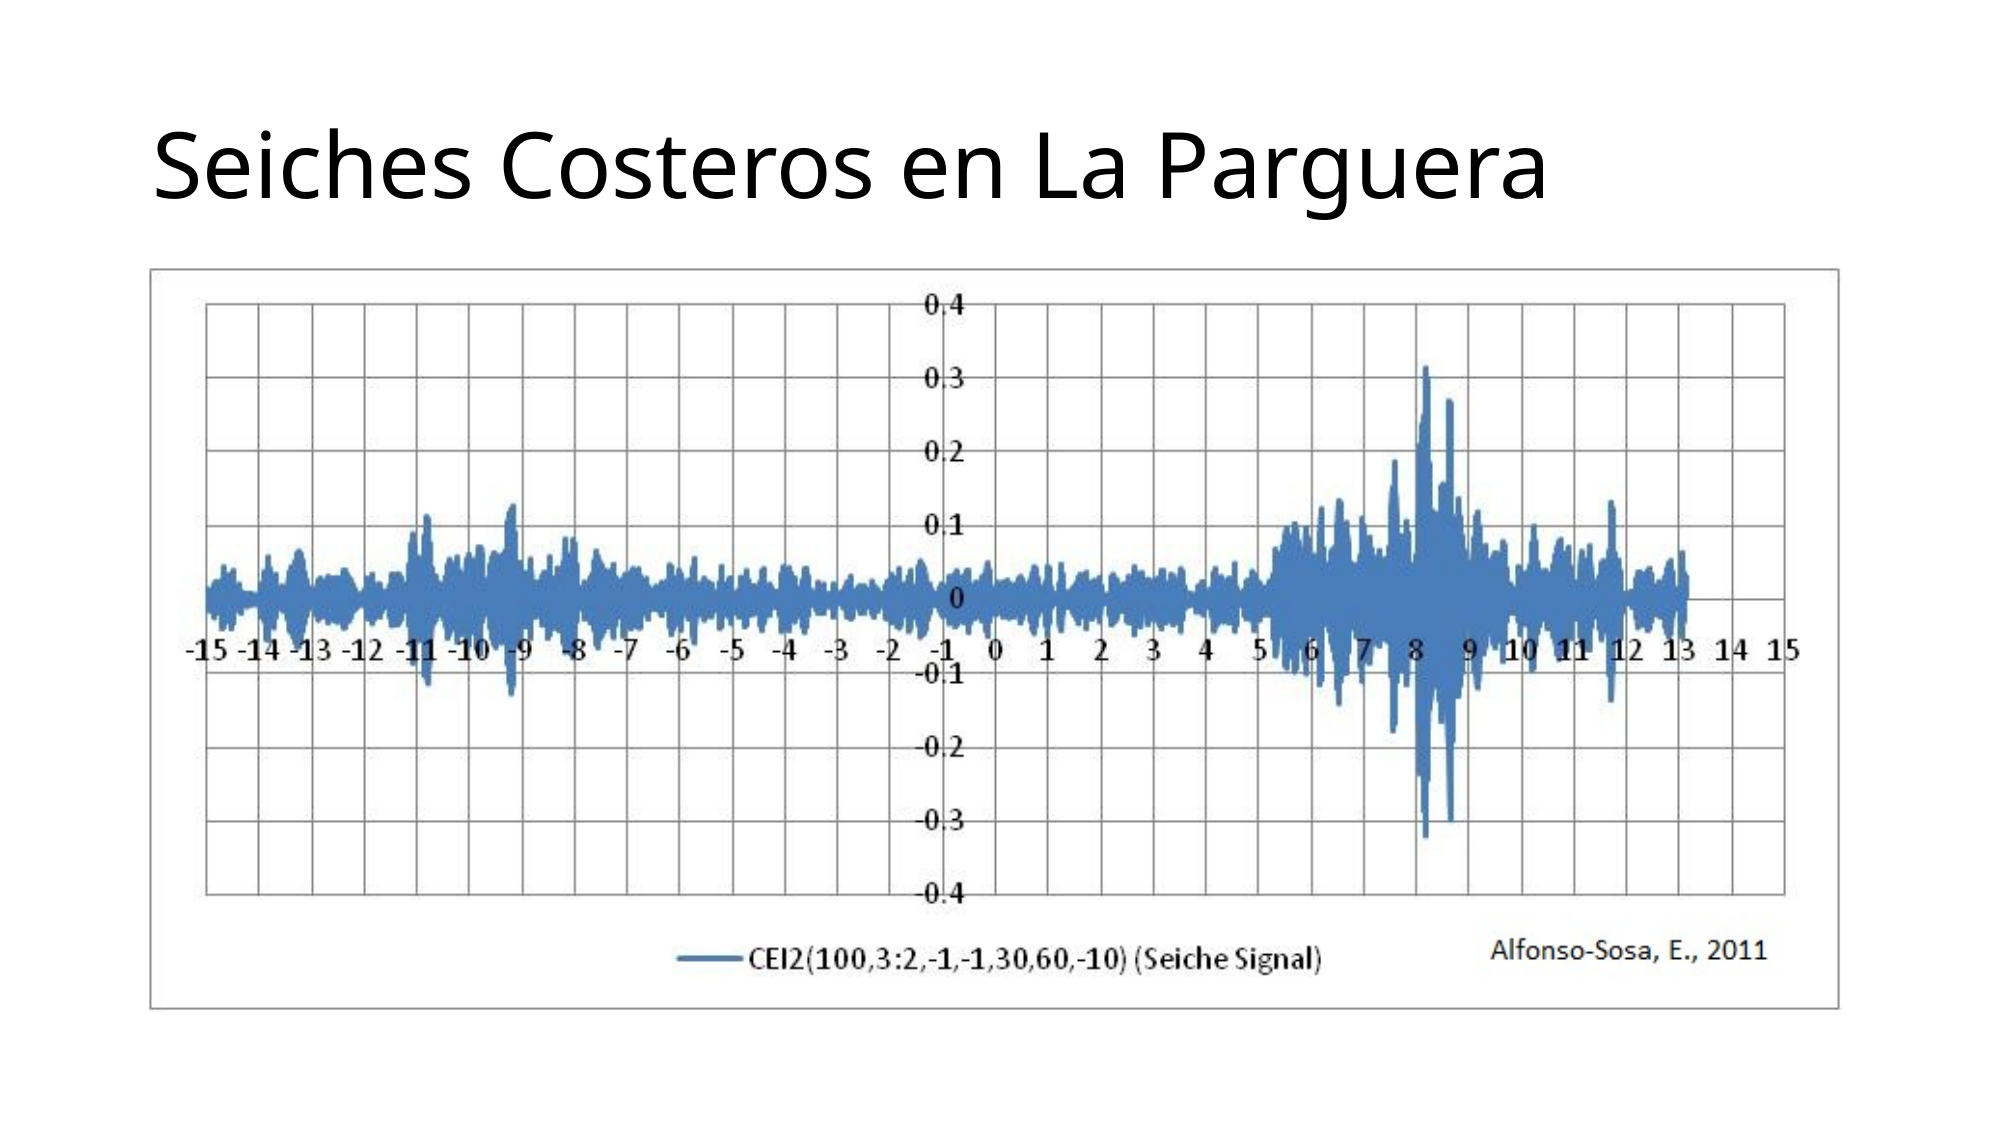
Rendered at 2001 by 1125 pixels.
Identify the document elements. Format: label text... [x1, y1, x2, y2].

picture [148, 267, 1842, 1012]
title Seiches Costeros en La Parguera [137, 59, 1863, 278]
